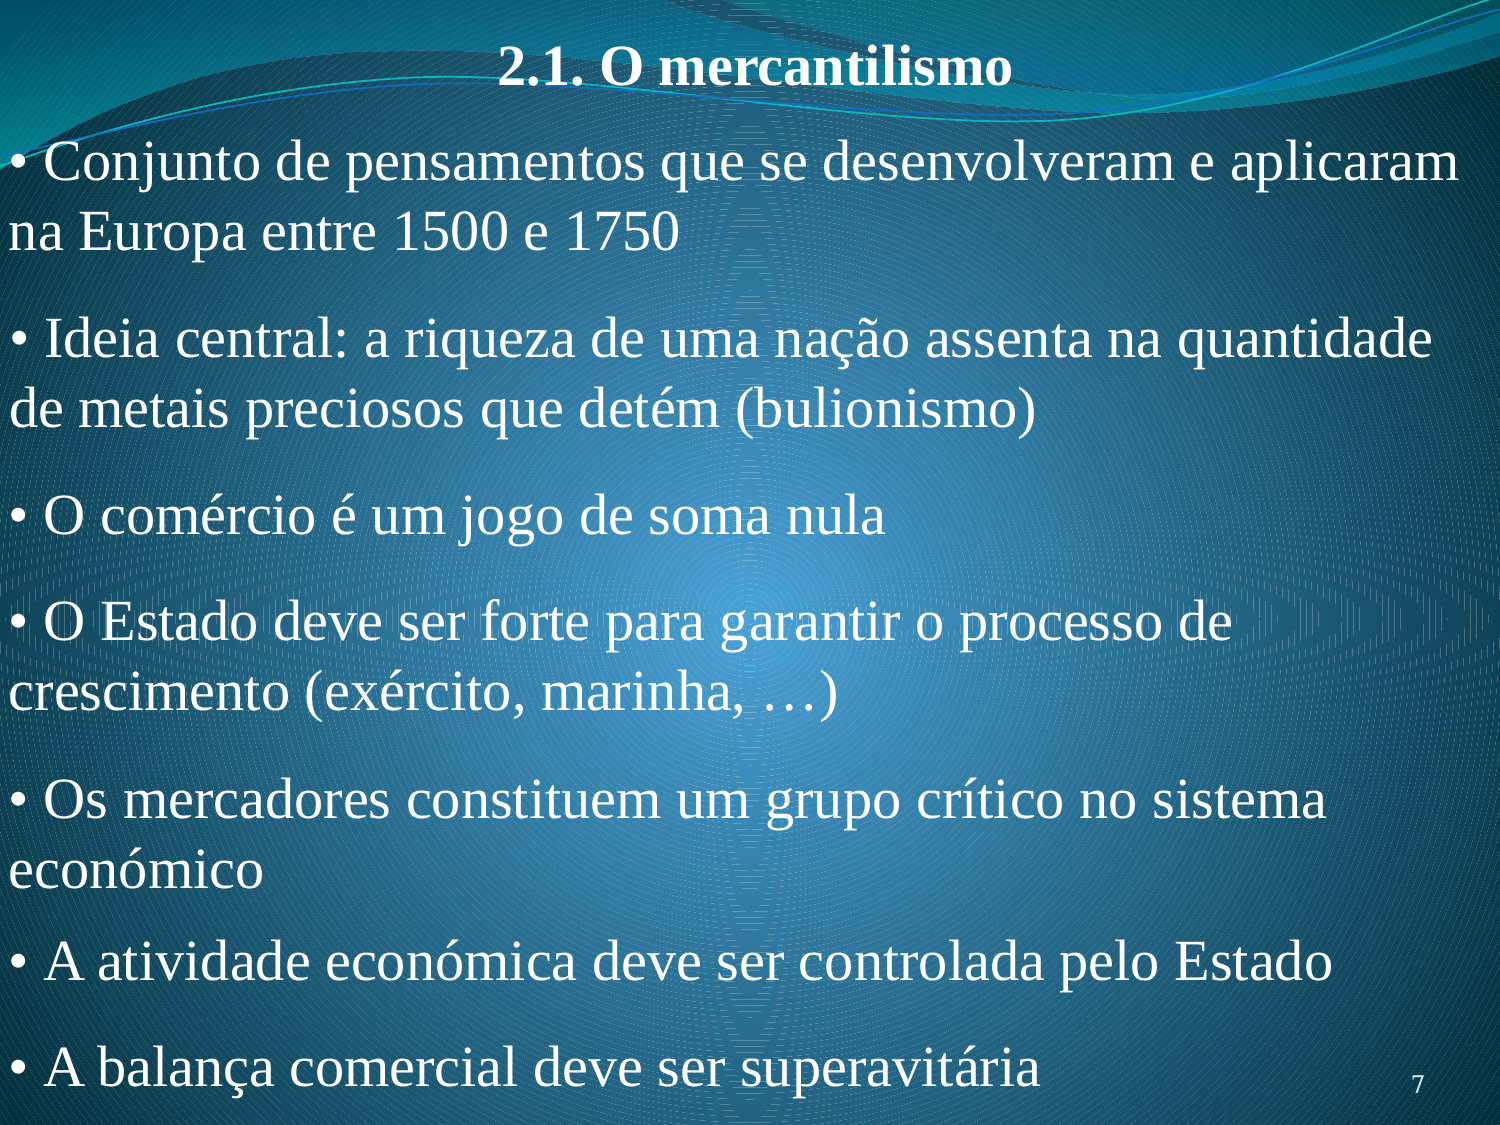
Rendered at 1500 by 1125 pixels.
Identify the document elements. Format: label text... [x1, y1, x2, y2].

text_box • Conjunto de pensamentos que se desenvolveram e aplicaram na Europa entre 1500 e 1750 [0, 114, 1494, 270]
text_box • O comércio é um jogo de soma nula [0, 468, 1494, 554]
text_box • A atividade económica deve ser controlada pelo Estado [0, 914, 1494, 999]
text_box • A balança comercial deve ser superavitária [0, 1020, 1494, 1106]
text_box • Ideia central: a riqueza de uma nação assenta na quantidade de metais preciosos que detém (bulionismo) [0, 291, 1495, 447]
text_box 2.1. O mercantilismo [5, 19, 1500, 105]
text_box • Os mercadores constituem um grupo crítico no sistema económico [0, 752, 1494, 908]
text_box • O Estado deve ser forte para garantir o processo de crescimento (exército, marinha, …) [0, 575, 1494, 730]
